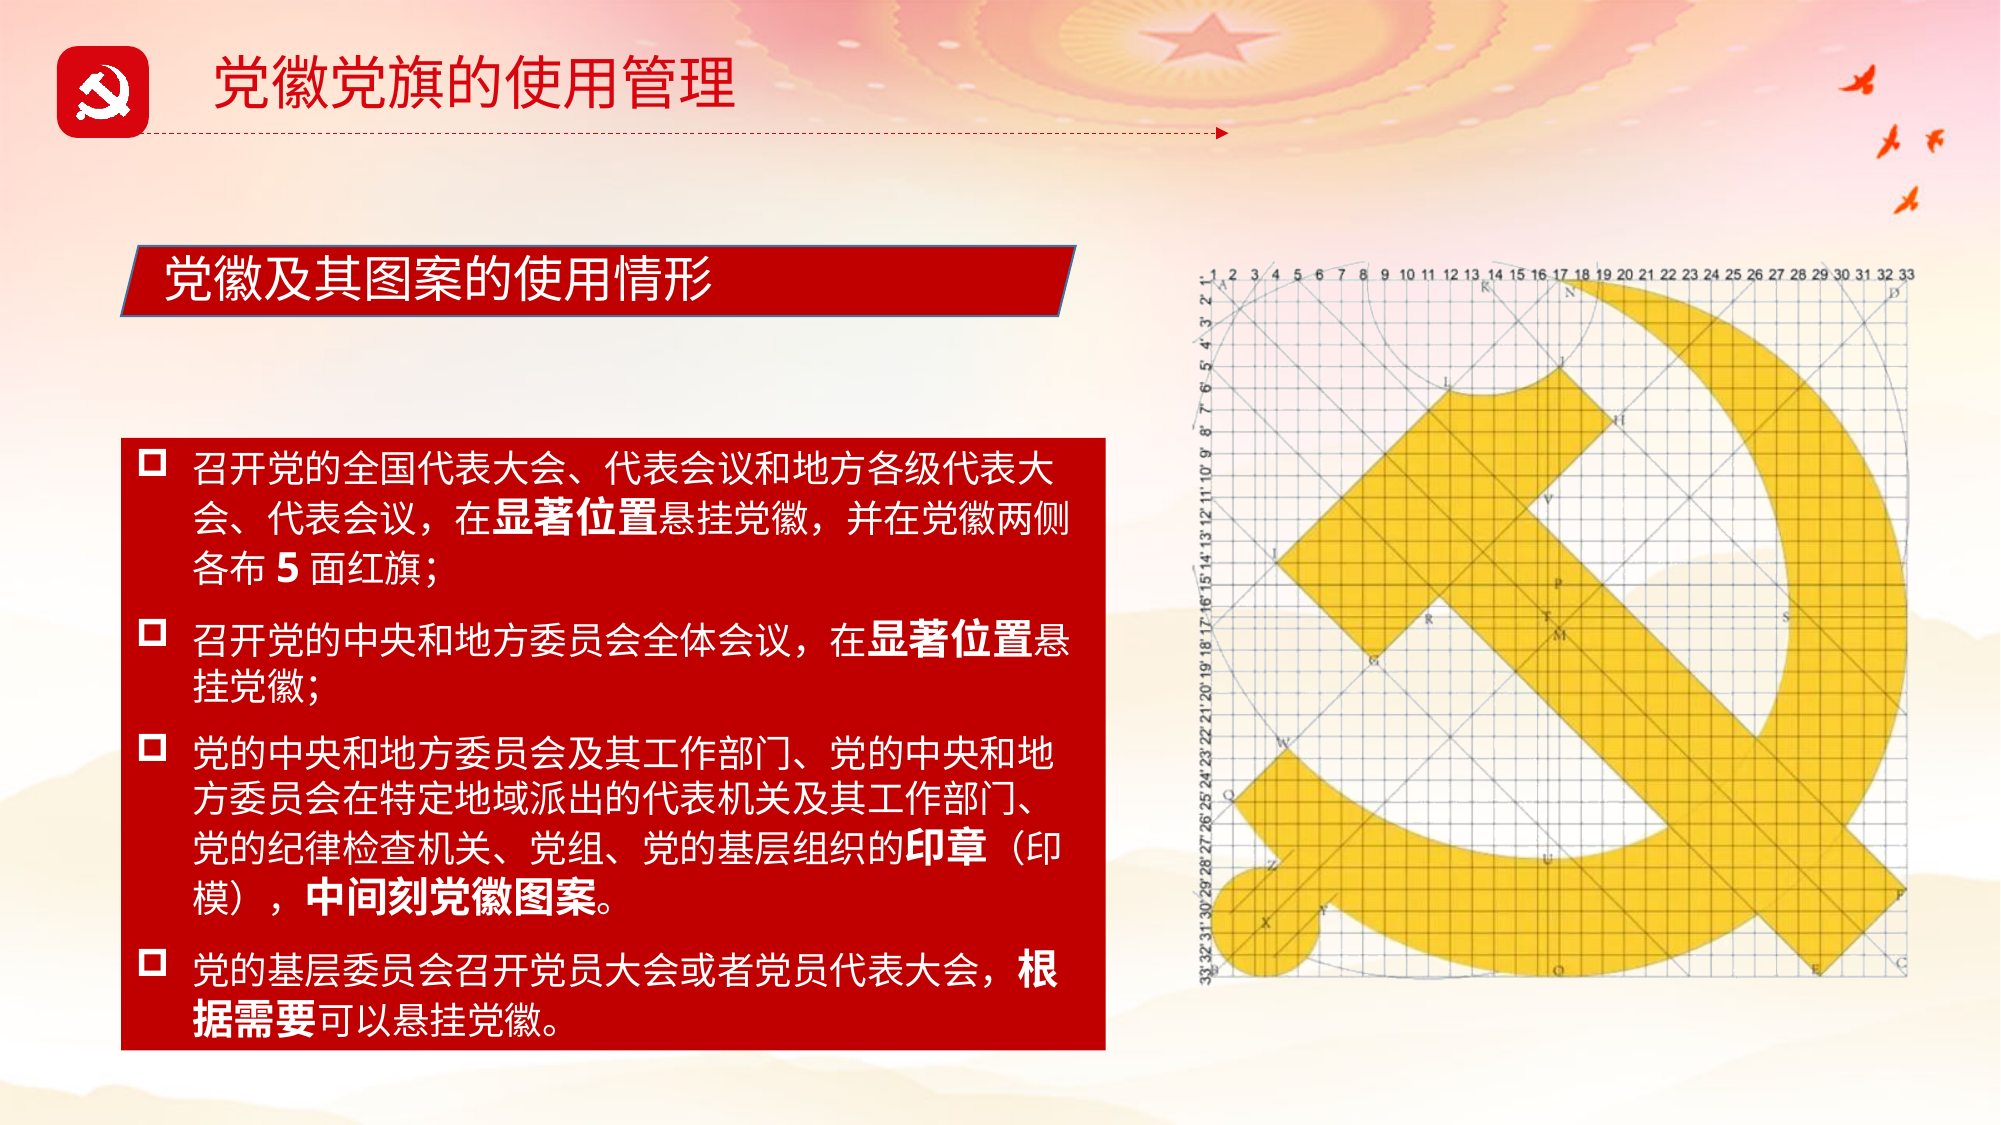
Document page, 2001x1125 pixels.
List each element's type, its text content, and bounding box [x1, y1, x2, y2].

text_box 党徽党旗的使用管理 [198, 46, 1534, 124]
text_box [56, 46, 149, 138]
text_box 召开党的全国代表大会、代表会议和地方各级代表大会、代表会议，在显著位置悬挂党徽，并在党徽两侧各布5面红旗； 召开党的中央和地方委员会全体会议，在显著位置悬挂党徽； 党的中央和地方委员会及其工作部门、党的中央和地方委员会在特定地域派出的代表机关及其工作部门、党的纪律检查机关、党组、党的基层组织的印章（印模），中间刻党徽图案。 党的基层委员会召开党员大会或者党员代表大会，根据需要可以悬挂党徽。 [121, 437, 1106, 1051]
text_box 党徽及其图案的使用情形 [148, 239, 729, 315]
text_box [119, 244, 1077, 318]
picture [0, 0, 2001, 1125]
